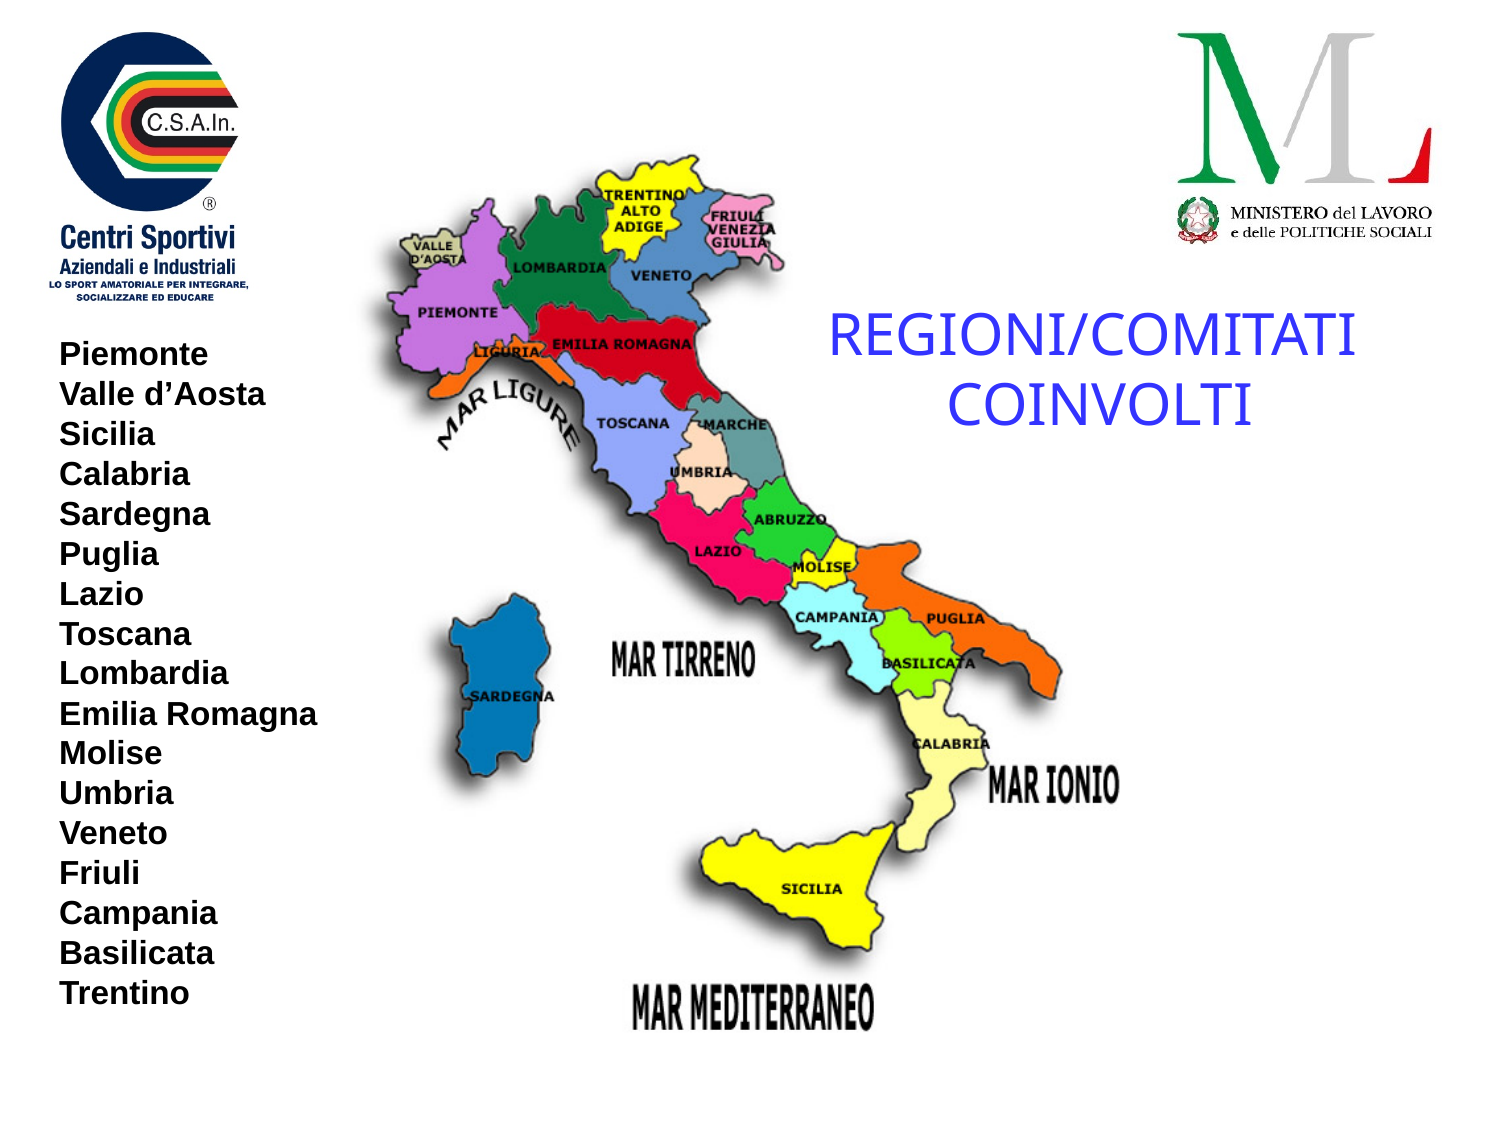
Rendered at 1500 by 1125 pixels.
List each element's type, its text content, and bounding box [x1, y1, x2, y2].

text_box Piemonte Valle d’Aosta Sicilia Calabria Sardegna Puglia Lazio Toscana Lombardia Emilia Romagna Molise Umbria Veneto Friuli Campania Basilicata Trentino [53, 326, 333, 1024]
text_box REGIONI/COMITATI COINVOLTI [1135, 290, 1415, 448]
picture [338, 125, 1130, 1060]
picture [29, 30, 270, 315]
picture [1142, 30, 1468, 245]
